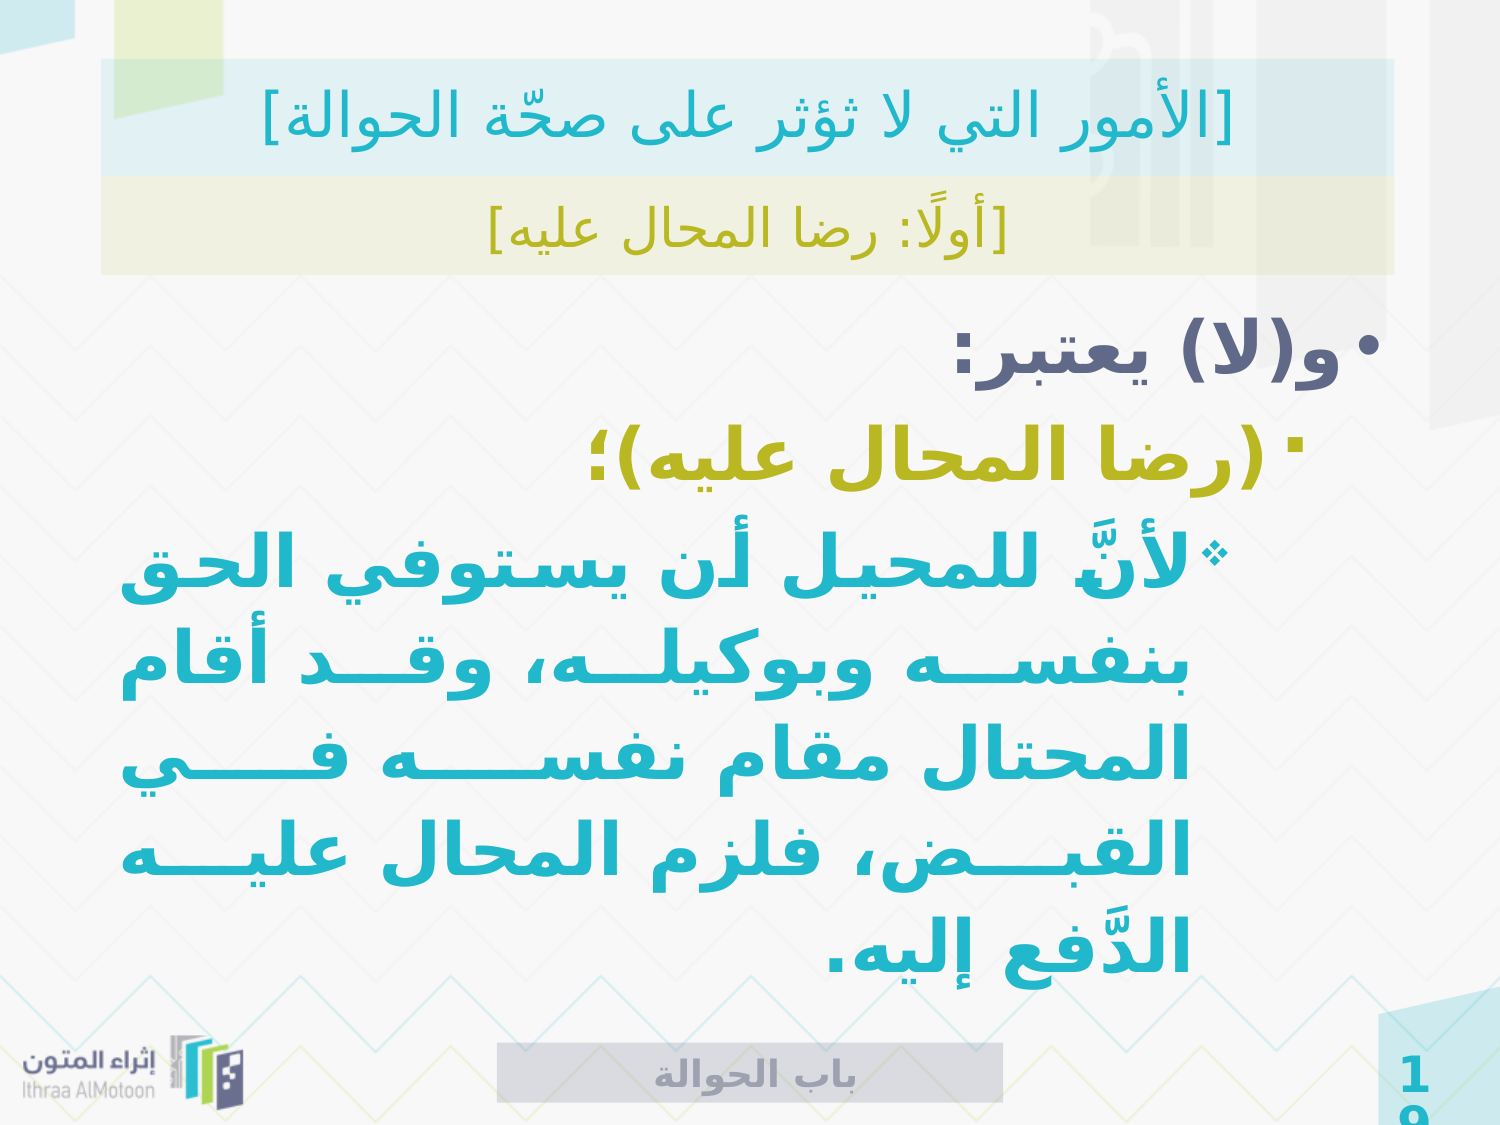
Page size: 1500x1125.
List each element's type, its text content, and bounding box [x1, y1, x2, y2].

picture [0, 0, 1500, 1125]
list [أولًا: رضا المحال عليه] [101, 176, 1395, 275]
picture [1409, 1111, 1419, 1124]
footer باب الحوالة [496, 1042, 1004, 1103]
list و(لا) يعتبر: (رضا المحال عليه)؛ لأنَّ للمحيل أن يستوفي الحق بنفسه وبوكيله، وقد أقام المحتال مقام نفسه في القبض، فلزم المحال عليه الدَّفع إليه. [103, 284, 1397, 1030]
title [الأمور التي لا ثؤثر على صحّة الحوالة] [101, 58, 1395, 176]
